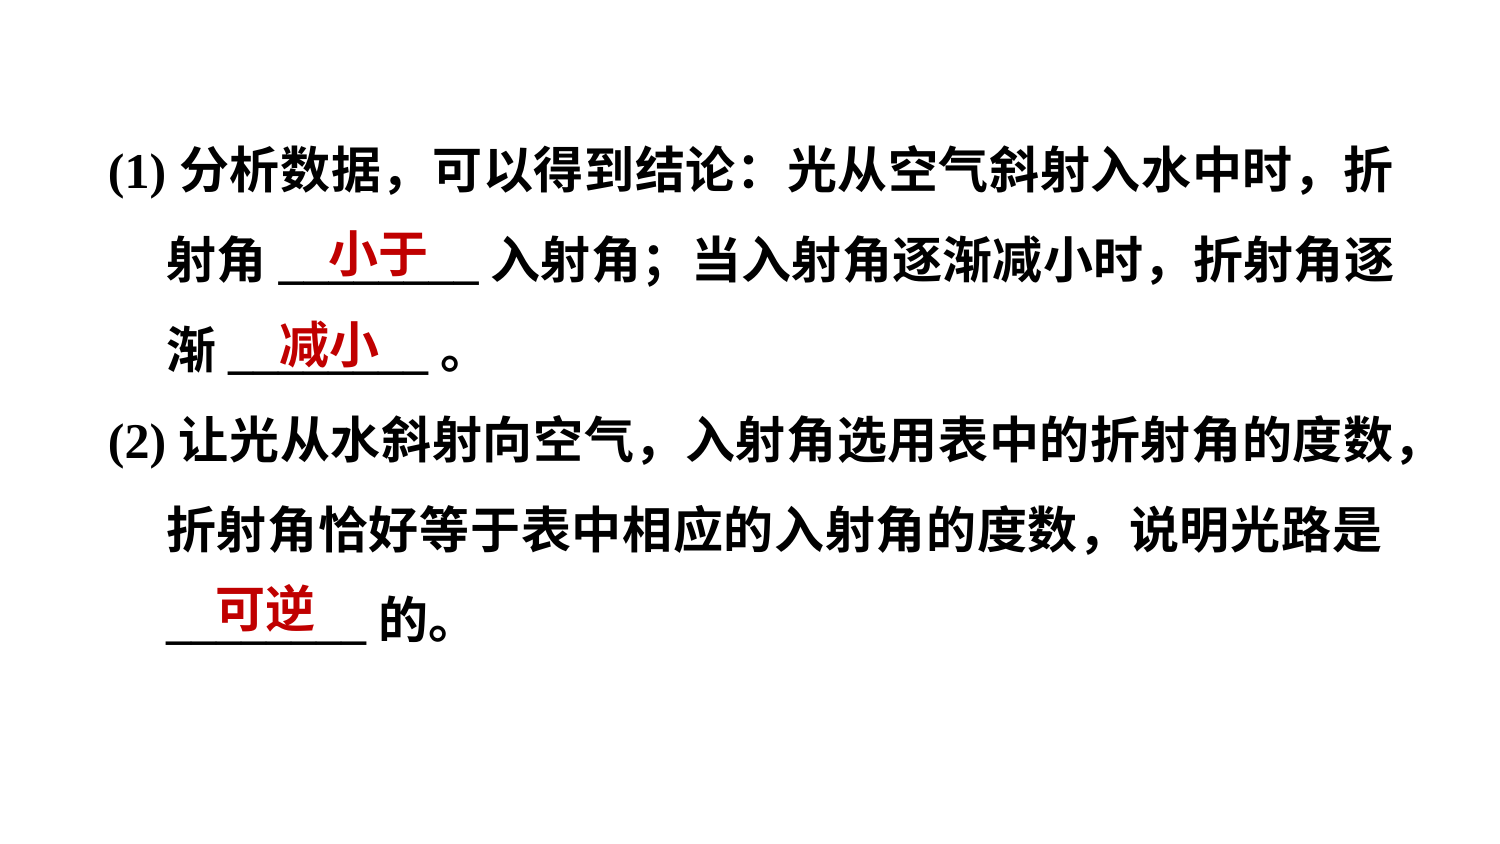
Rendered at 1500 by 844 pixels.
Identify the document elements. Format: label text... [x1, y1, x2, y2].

text_box 可逆 [200, 540, 331, 645]
text_box (1)分析数据，可以得到结论：光从空气斜射入水中时，折射角________入射角；当入射角逐渐减小时，折射角逐渐________。 (2)让光从水斜射向空气，入射角选用表中的折射角的度数，折射角恰好等于表中相应的入射角的度数，说明光路是________的。 [92, 101, 1409, 656]
text_box 减小 [264, 275, 395, 381]
text_box 小于 [313, 185, 444, 291]
